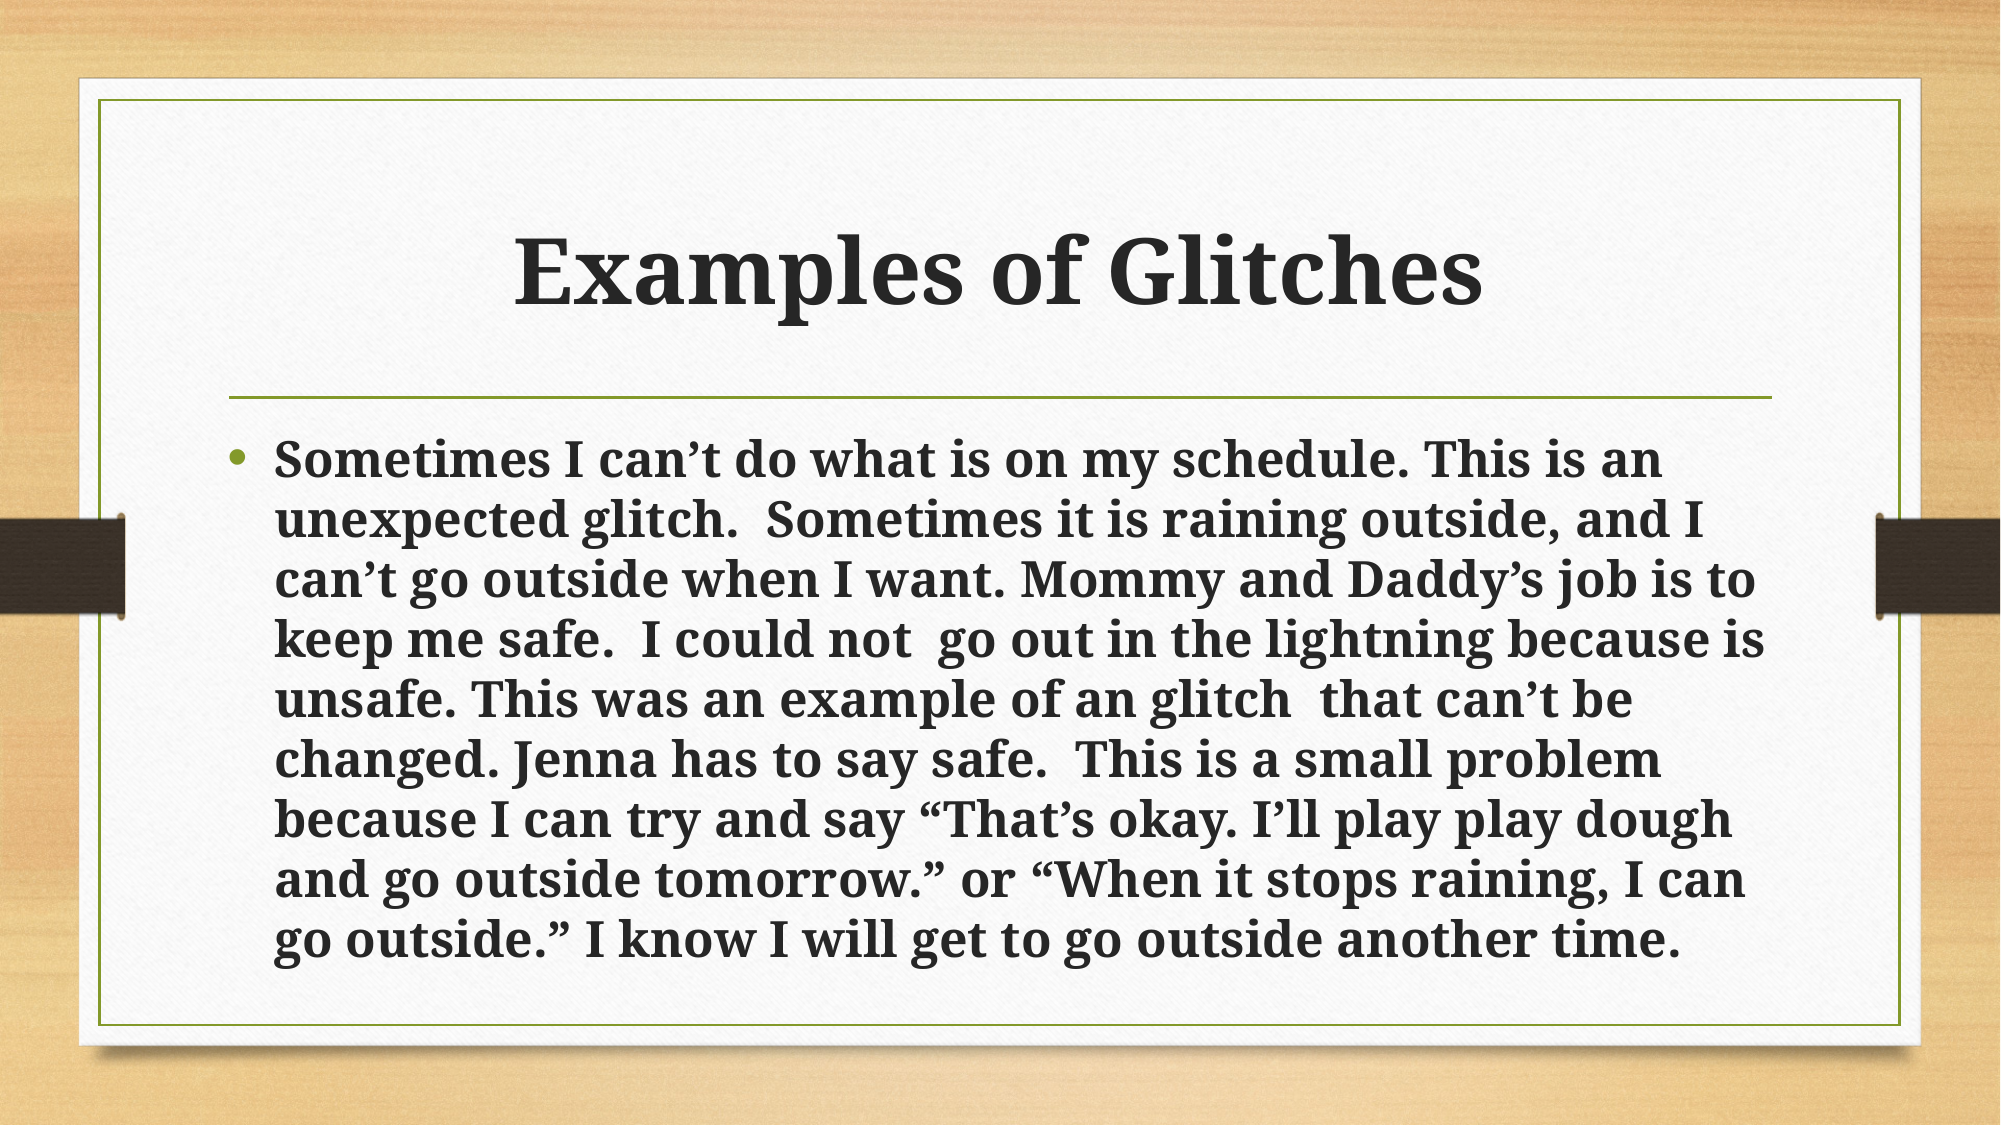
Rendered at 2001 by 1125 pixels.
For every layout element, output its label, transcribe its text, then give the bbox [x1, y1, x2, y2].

picture [0, 0, 2001, 1125]
list Sometimes I can’t do what is on my schedule. This is an unexpected glitch. Sometimes it is raining outside, and I can’t go outside when I want. Mommy and Daddy’s job is to keep me safe. I could not go out in the lightning because is unsafe. This was an example of an glitch that can’t be changed. Jenna has to say safe. This is a small problem because I can try and say “That’s okay. I’ll play play dough and go outside tomorrow.” or “When it stops raining, I can go outside.” I know I will get to go outside another time. [212, 419, 1788, 964]
title Examples of Glitches [212, 161, 1788, 375]
